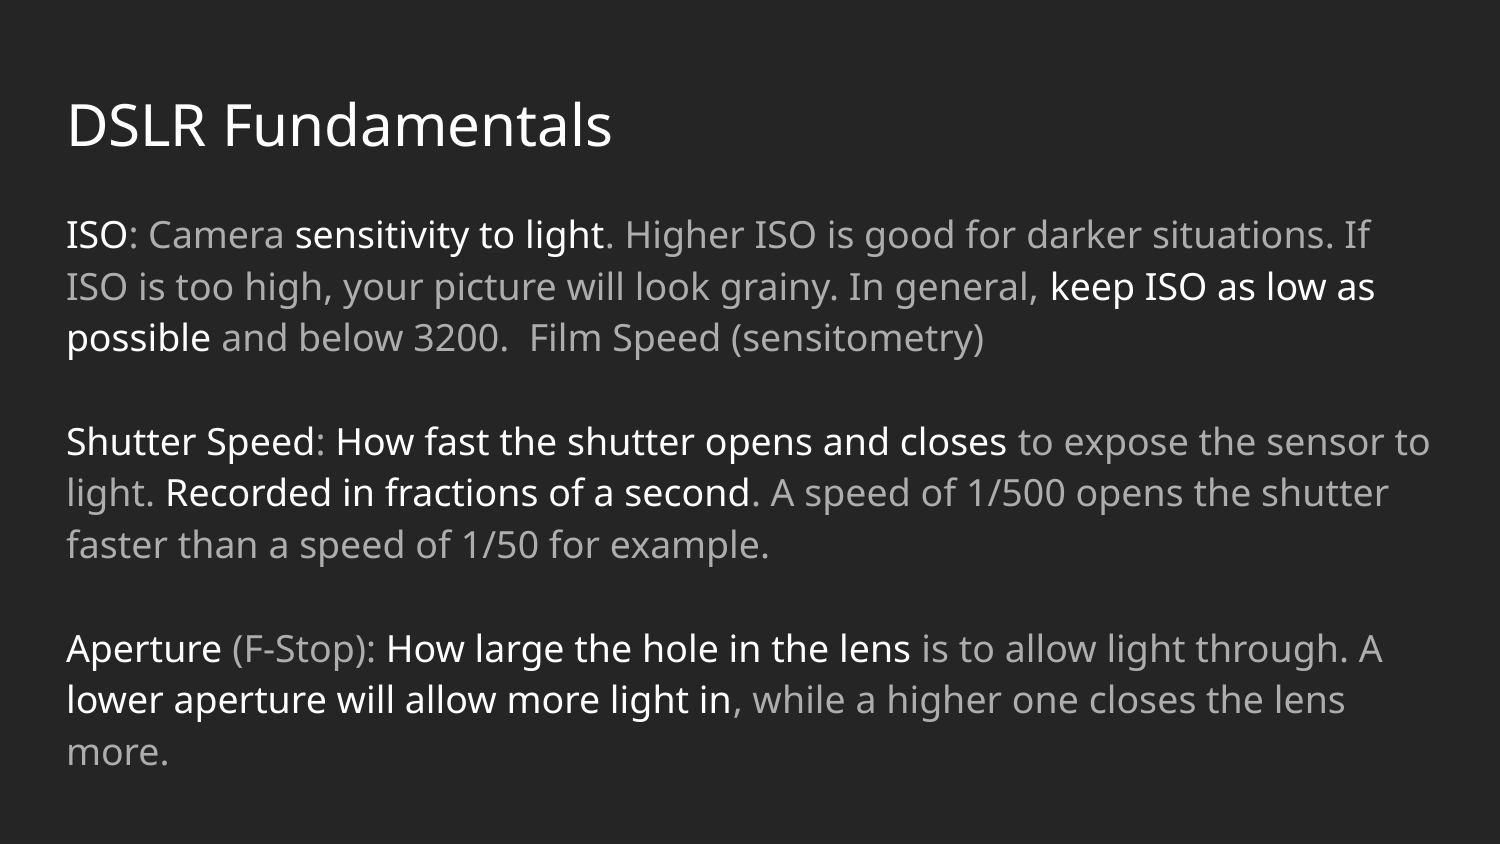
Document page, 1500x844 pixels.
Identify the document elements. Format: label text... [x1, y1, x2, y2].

title DSLR Fundamentals [51, 72, 1449, 167]
list ISO: Camera sensitivity to light. Higher ISO is good for darker situations. If ISO is too high, your picture will look grainy. In general, keep ISO as low as possible and below 3200. Film Speed (sensitometry) Shutter Speed: How fast the shutter opens and closes to expose the sensor to light. Recorded in fractions of a second. A speed of 1/500 opens the shutter faster than a speed of 1/50 for example. Aperture (F-Stop): How large the hole in the lens is to allow light through. A lower aperture will allow more light in, while a higher one closes the lens more. [51, 189, 1449, 750]
